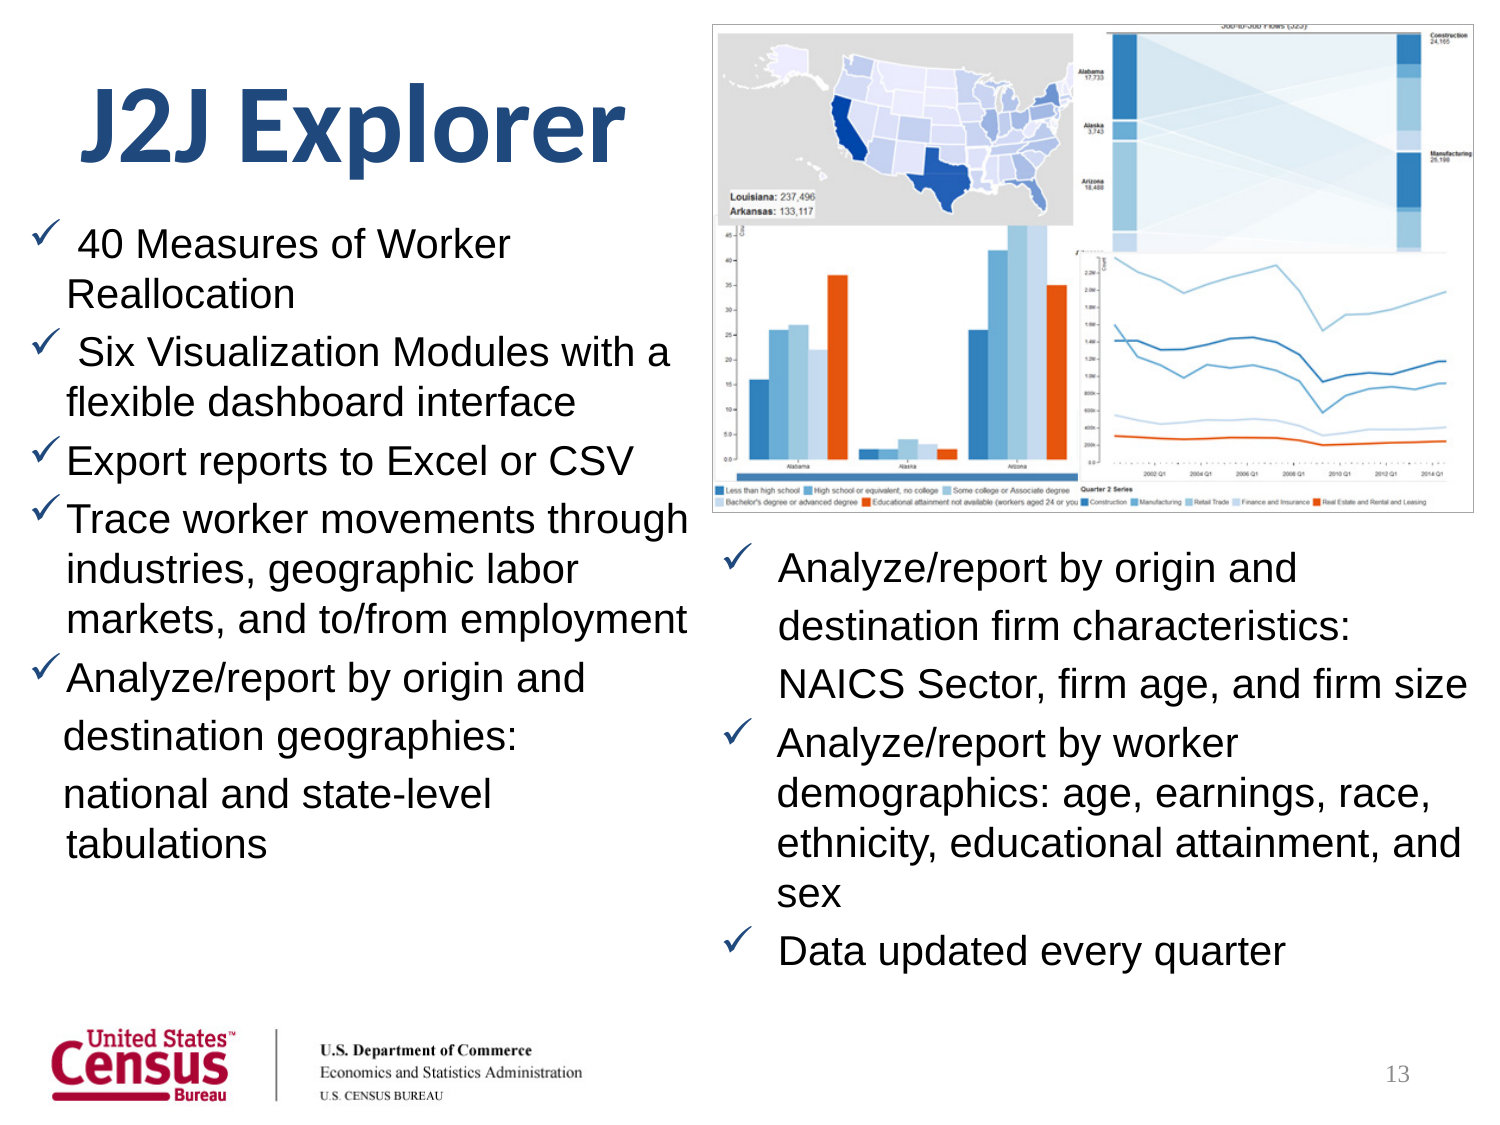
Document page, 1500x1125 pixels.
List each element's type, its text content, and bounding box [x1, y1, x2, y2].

text_box 40 Measures of Worker Reallocation Six Visualization Modules with a flexible dashboard interface Export reports to Excel or CSV Trace worker movements through industries, geographic labor markets, and to/from employment Analyze/report by origin and destination geographies: national and state-level tabulations [13, 209, 706, 1025]
picture [712, 24, 1474, 513]
title J2J Explorer [8, 37, 700, 198]
picture [0, 889, 1500, 1125]
slide_number 13 [1074, 1042, 1425, 1103]
text_box Analyze/report by origin and destination firm characteristics: NAICS Sector, firm age, and firm size Analyze/report by worker demographics: age, earnings, race, ethnicity, educational attainment, and sex Data updated every quarter [705, 474, 1490, 938]
